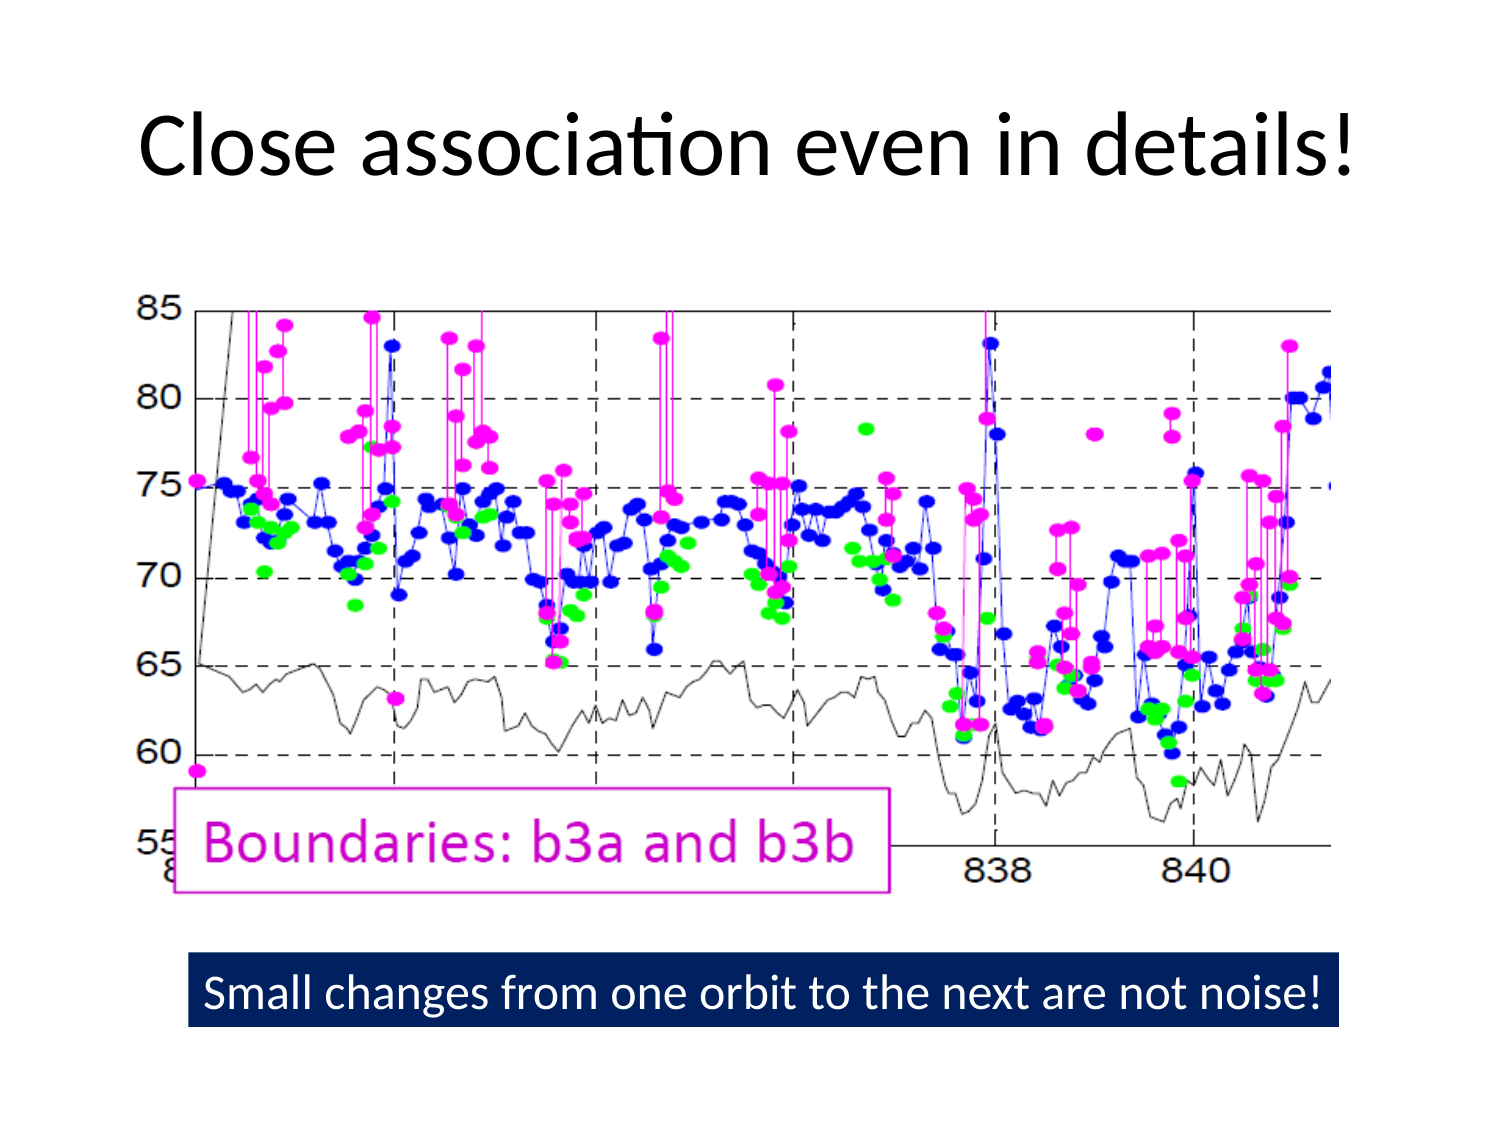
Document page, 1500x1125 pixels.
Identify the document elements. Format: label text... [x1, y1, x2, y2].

text_box Small changes from one orbit to the next are not noise! [188, 952, 1339, 1027]
picture [17, 266, 1331, 1125]
title Close association even in details! [75, 45, 1425, 233]
text_box 2004 [27, 938, 1500, 1125]
